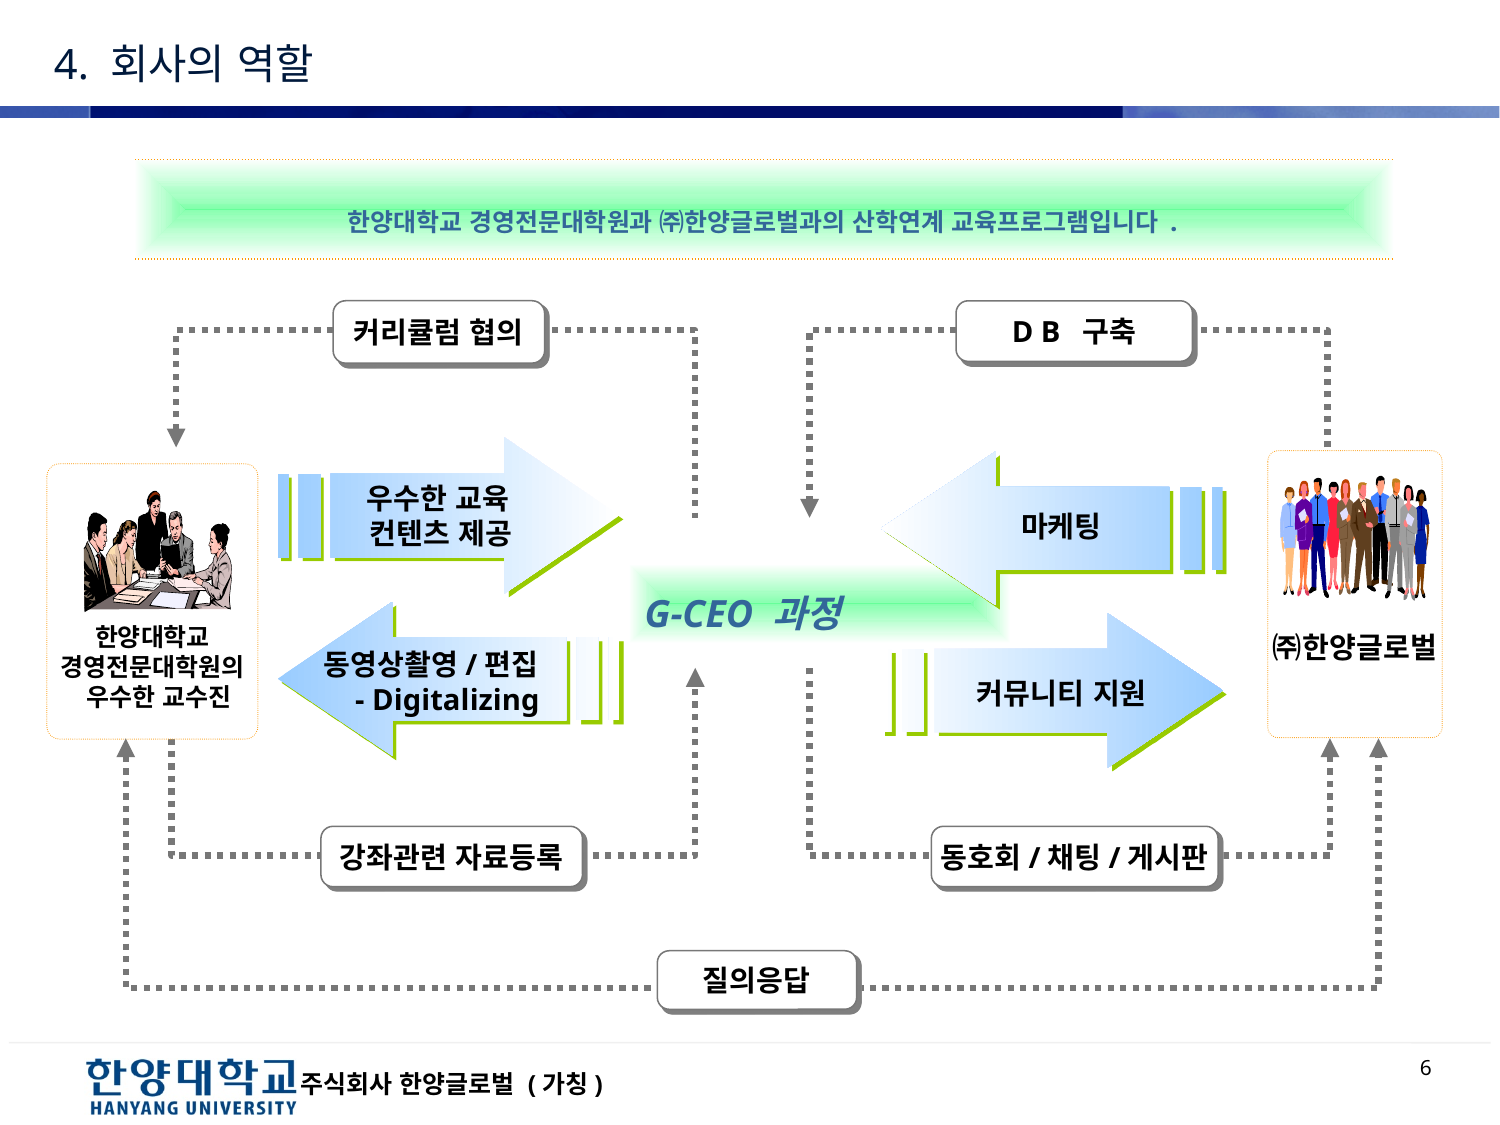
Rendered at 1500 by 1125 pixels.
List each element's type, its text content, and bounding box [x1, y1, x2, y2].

picture [84, 1058, 297, 1115]
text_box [46, 300, 1443, 1010]
table_header 한양대학교 경영전문대학원과 ㈜한양글로벌과의 산학연계 교육프로그램입니다. [135, 159, 1394, 259]
title 4. 회사의 역할 [38, 18, 1117, 107]
picture [0, 106, 1500, 118]
